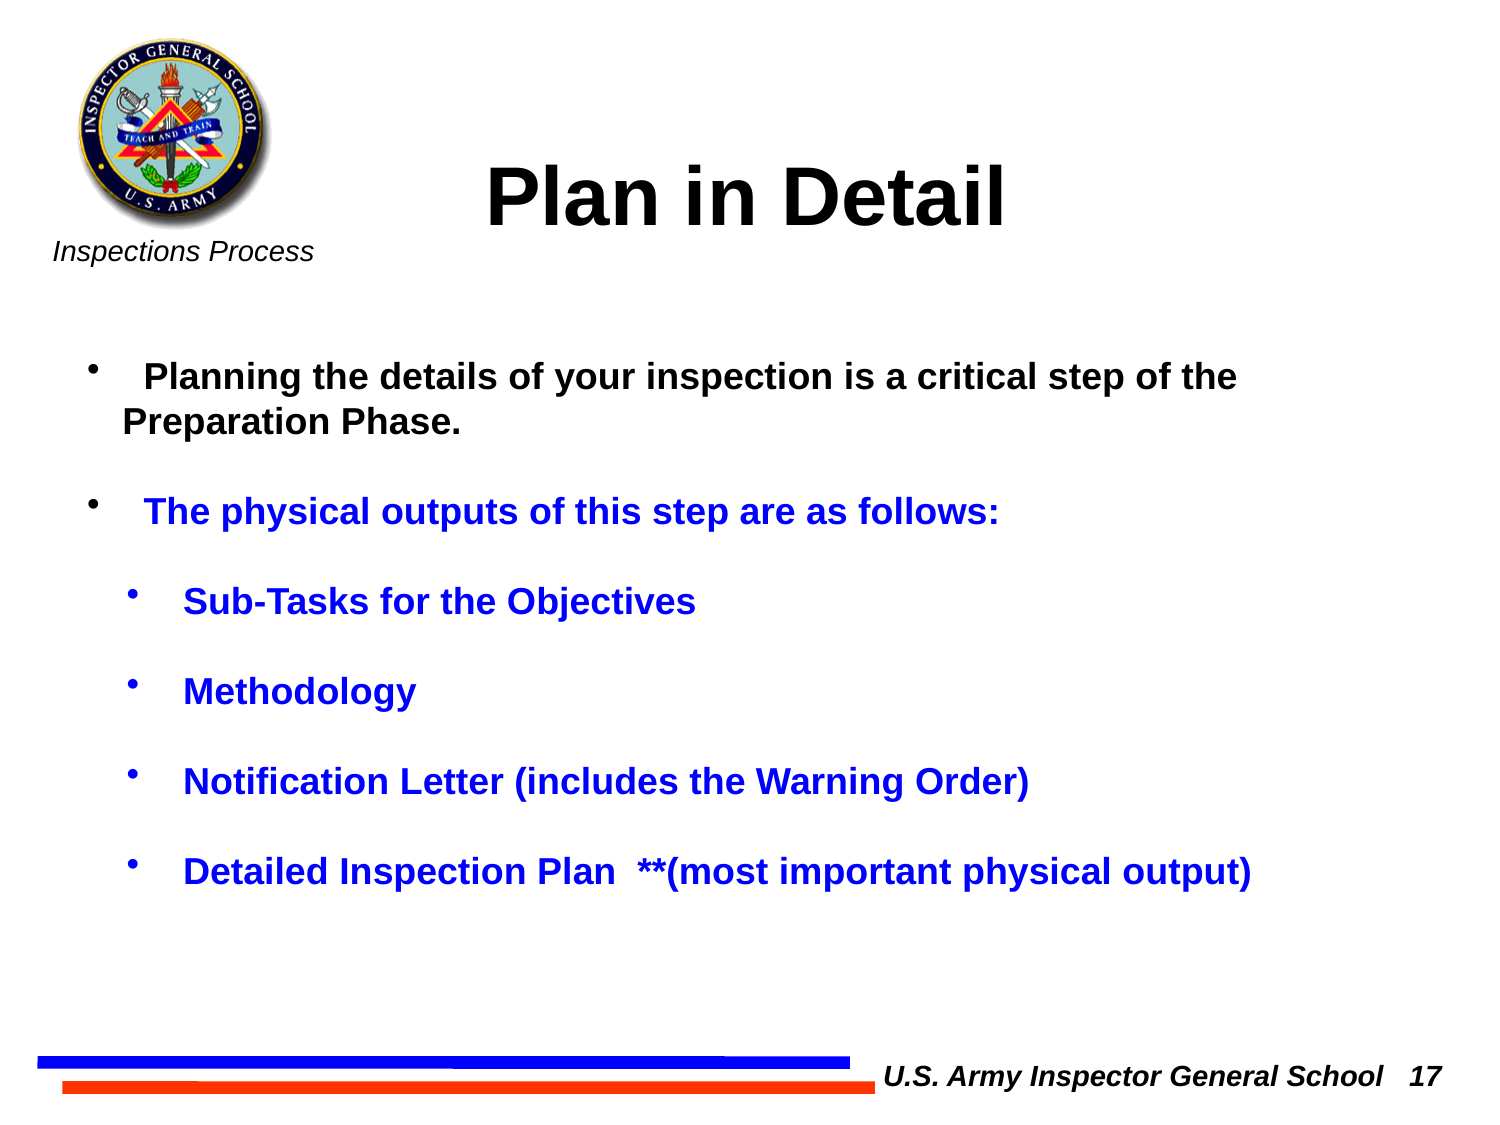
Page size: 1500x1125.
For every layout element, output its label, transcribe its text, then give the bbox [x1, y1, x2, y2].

text_box Plan in Detail [470, 134, 1024, 250]
footer U.S. Army Inspector General School 17 [824, 1049, 1500, 1125]
text_box Planning the details of your inspection is a critical step of the Preparation Phase. The physical outputs of this step are as follows: Sub-Tasks for the Objectives Methodology Notification Letter (includes the Warning Order) Detailed Inspection Plan **(most important physical output) [72, 344, 1413, 899]
picture [75, 37, 275, 231]
